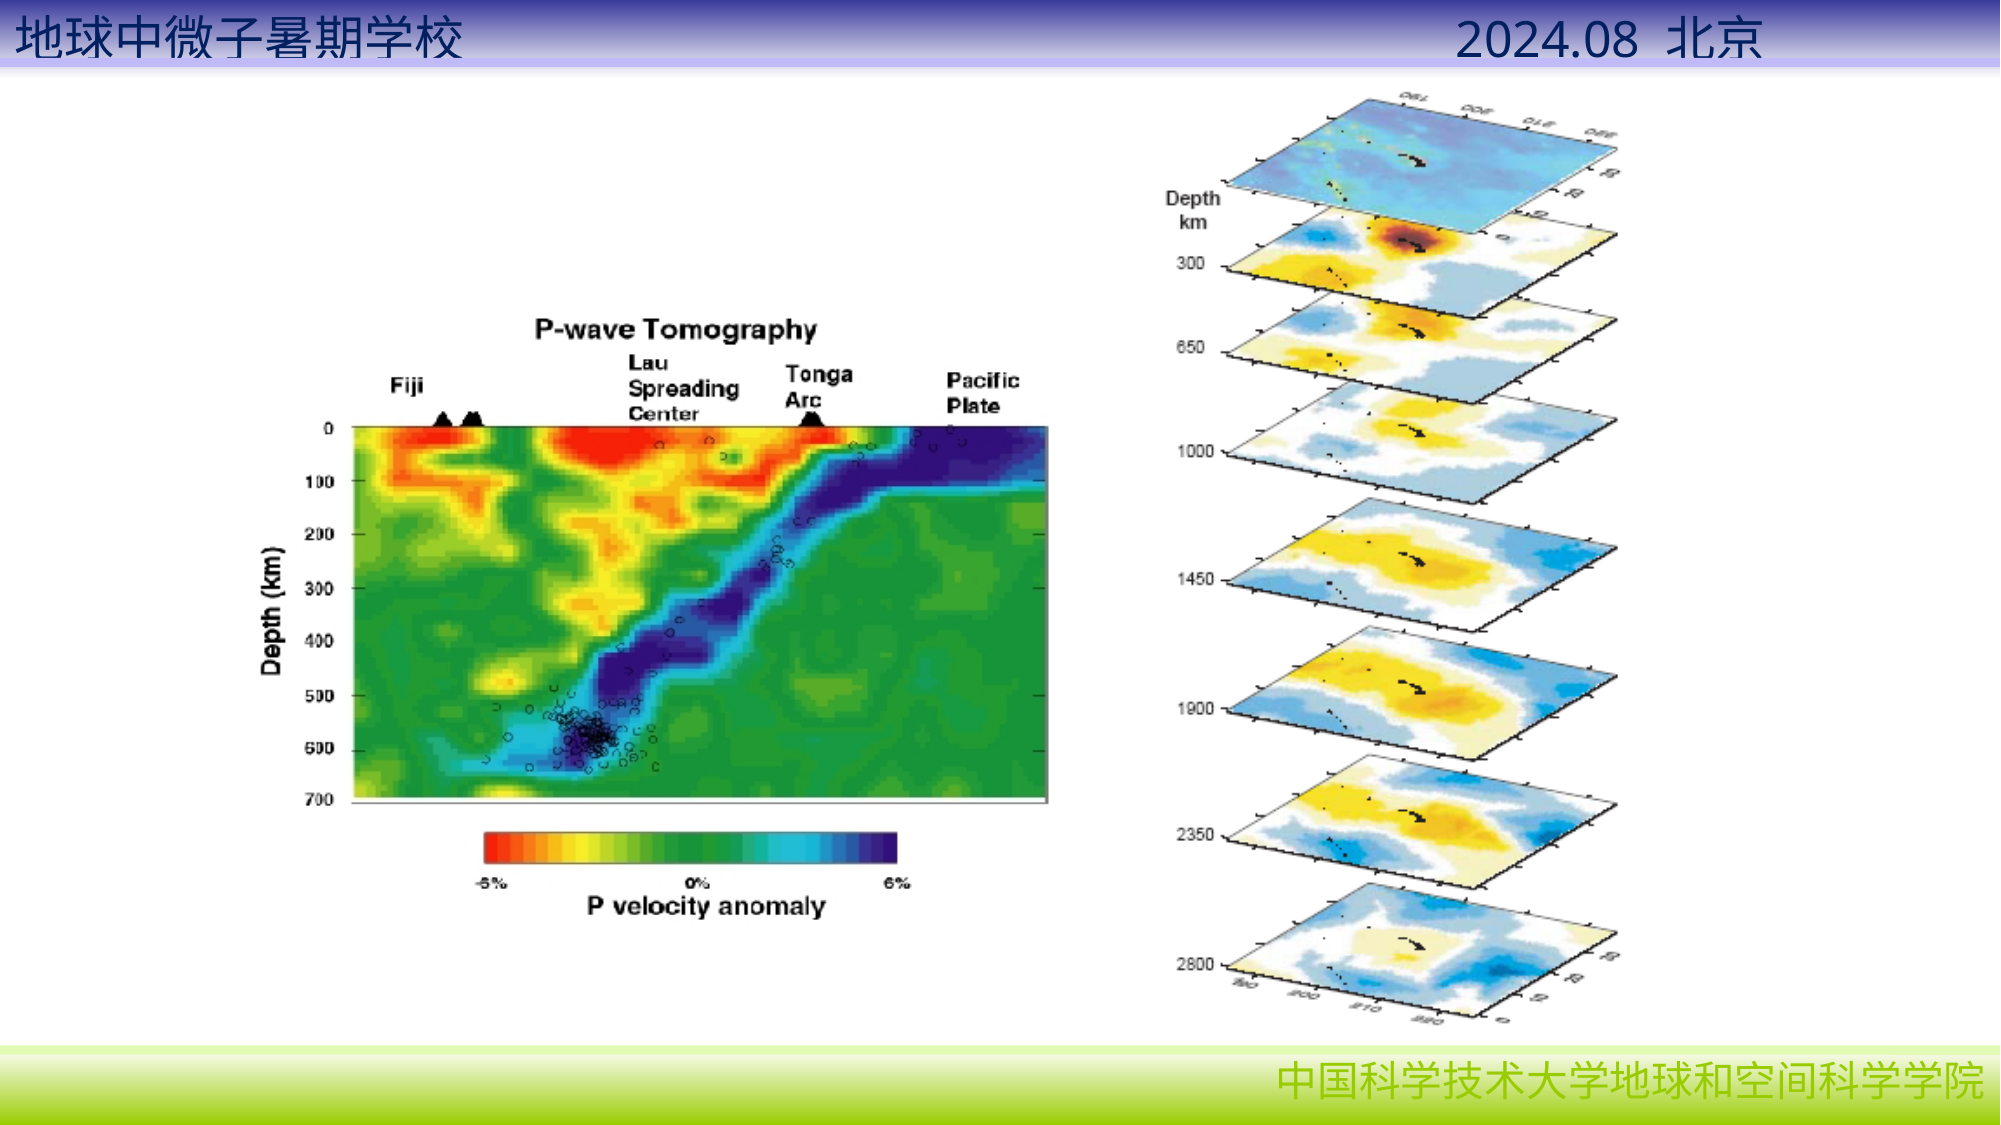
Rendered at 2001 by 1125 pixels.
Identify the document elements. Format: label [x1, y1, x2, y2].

picture [1137, 87, 1640, 1040]
picture [227, 266, 1123, 942]
